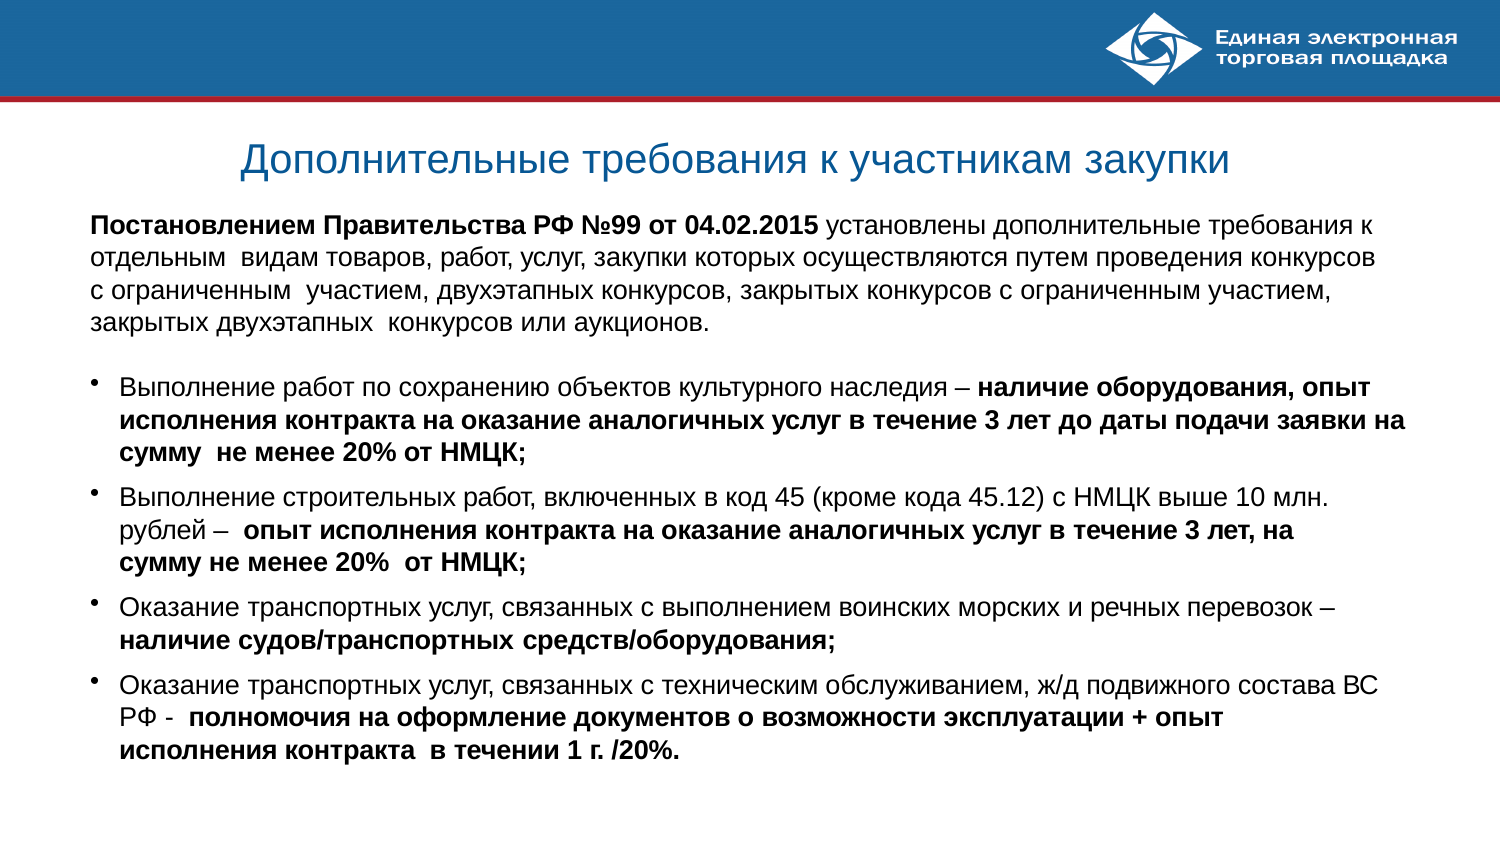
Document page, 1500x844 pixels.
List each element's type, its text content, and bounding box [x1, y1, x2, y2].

text_box Постановлением Правительства РФ №99 от 04.02.2015 установлены дополнительные требования к отдельным видам товаров, работ, услуг, закупки которых осуществляются путем проведения конкурсов с ограниченным участием, двухэтапных конкурсов, закрытых конкурсов с ограниченным участием, закрытых двухэтапных конкурсов или аукционов. Выполнение работ по сохранению объектов культурного наследия – наличие оборудования, опыт исполнения контракта на оказание аналогичных услуг в течение 3 лет до даты подачи заявки на сумму не менее 20% от НМЦК; Выполнение строительных работ, включенных в код 45 (кроме кода 45.12) с НМЦК выше 10 млн. рублей – опыт исполнения контракта на оказание аналогичных услуг в течение 3 лет, на сумму не менее 20% от НМЦК; Оказание транспортных услуг, связанных с выполнением воинских морских и речных перевозок – наличие судов/транспортных средств/оборудования; Оказание транспортных услуг, связанных с техническим обслуживанием, ж/д подвижного состава ВС РФ - полномочия на оформление документов о возможности эксплуатации + опыт исполнения контракта в течении 1 г. /20%. [87, 204, 1412, 765]
picture [0, 0, 1500, 844]
text_box [75, 237, 1463, 795]
title Дополнительные требования к участникам закупки [29, 102, 1442, 211]
